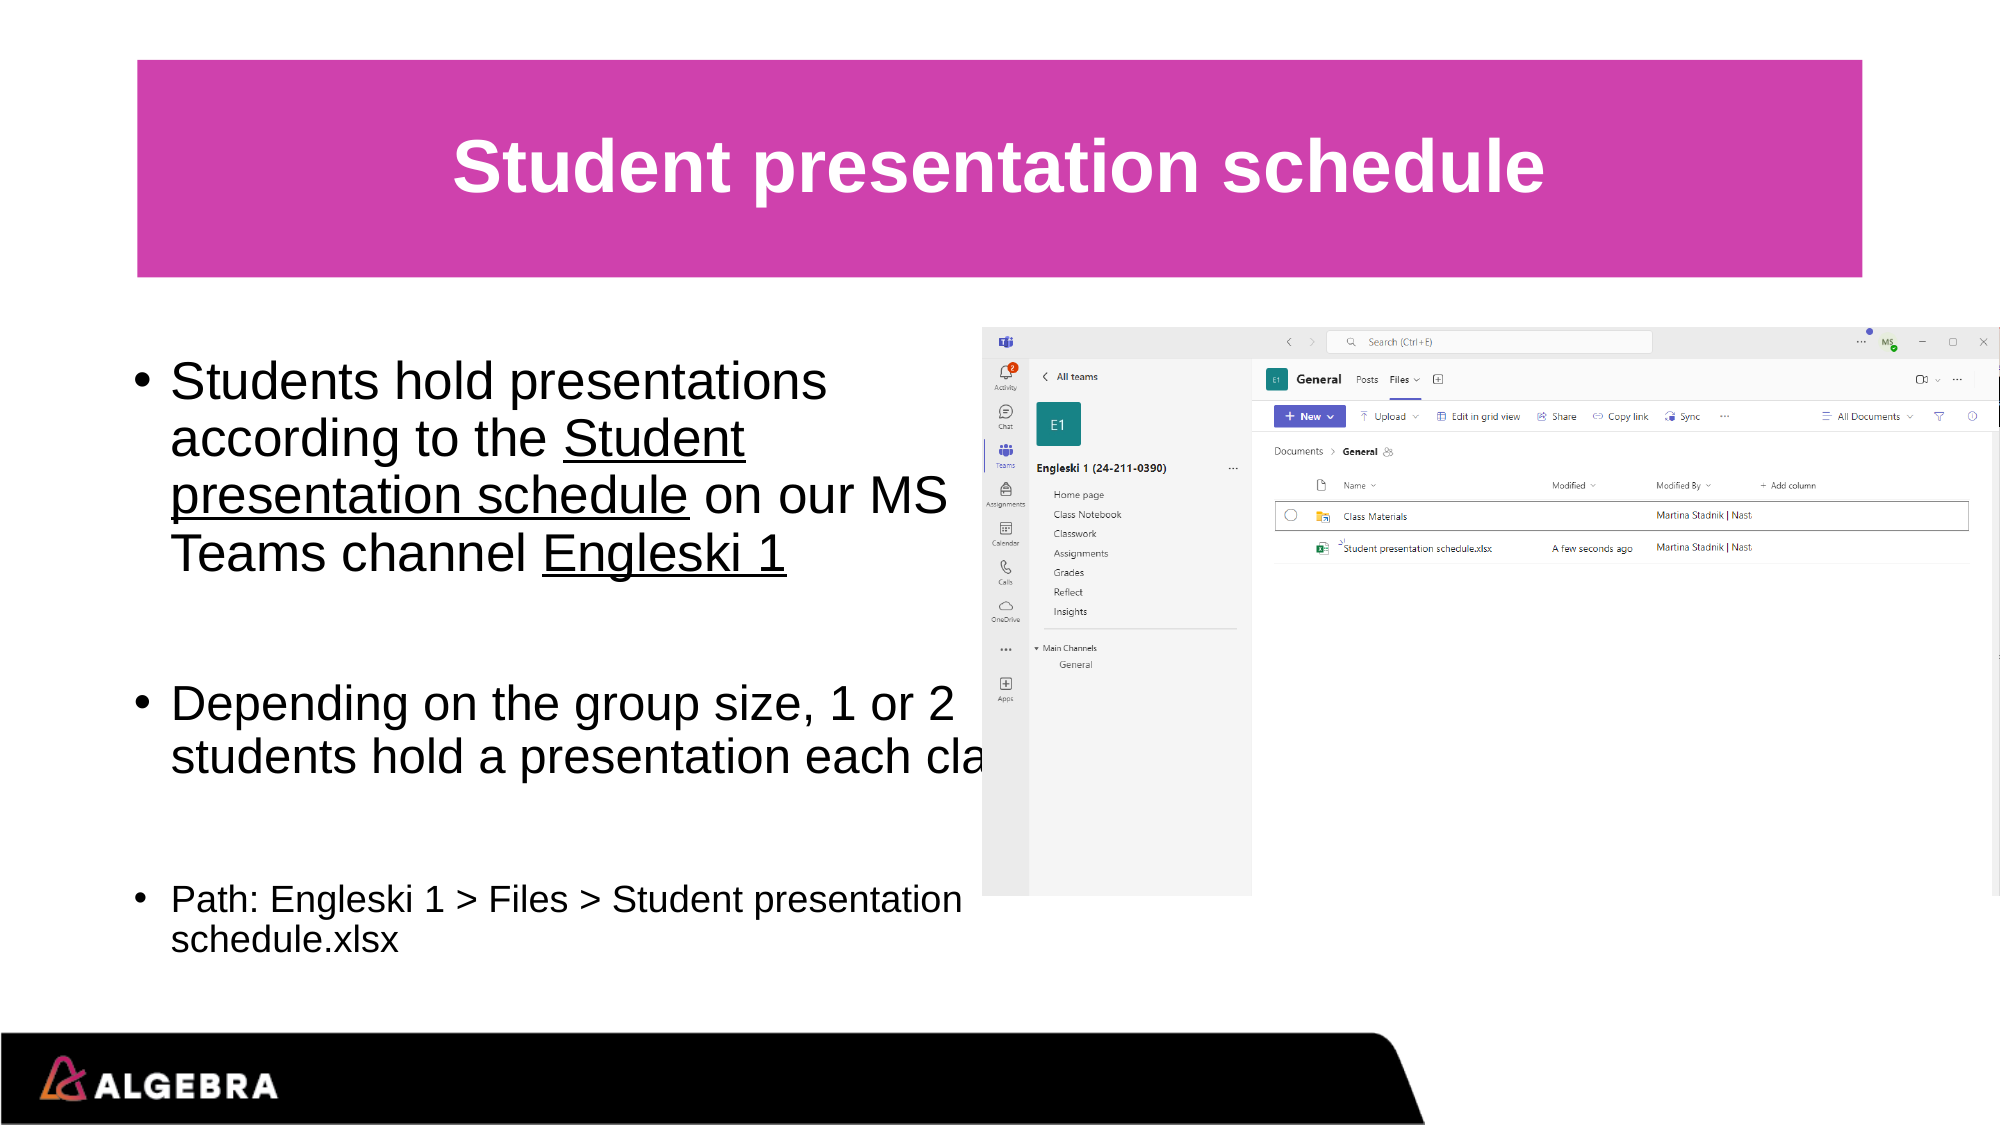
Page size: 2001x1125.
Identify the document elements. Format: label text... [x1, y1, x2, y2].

title Student presentation schedule [137, 59, 1863, 278]
picture [982, 327, 2000, 896]
list Students hold presentations according to the Student presentation schedule on our MS Teams channel Engleski 1 Depending on the group size, 1 or 2 students hold a presentation each class Path: Engleski 1 > Files > Student presentation schedule.xlsx [118, 263, 1063, 1014]
picture [0, 1032, 1425, 1125]
